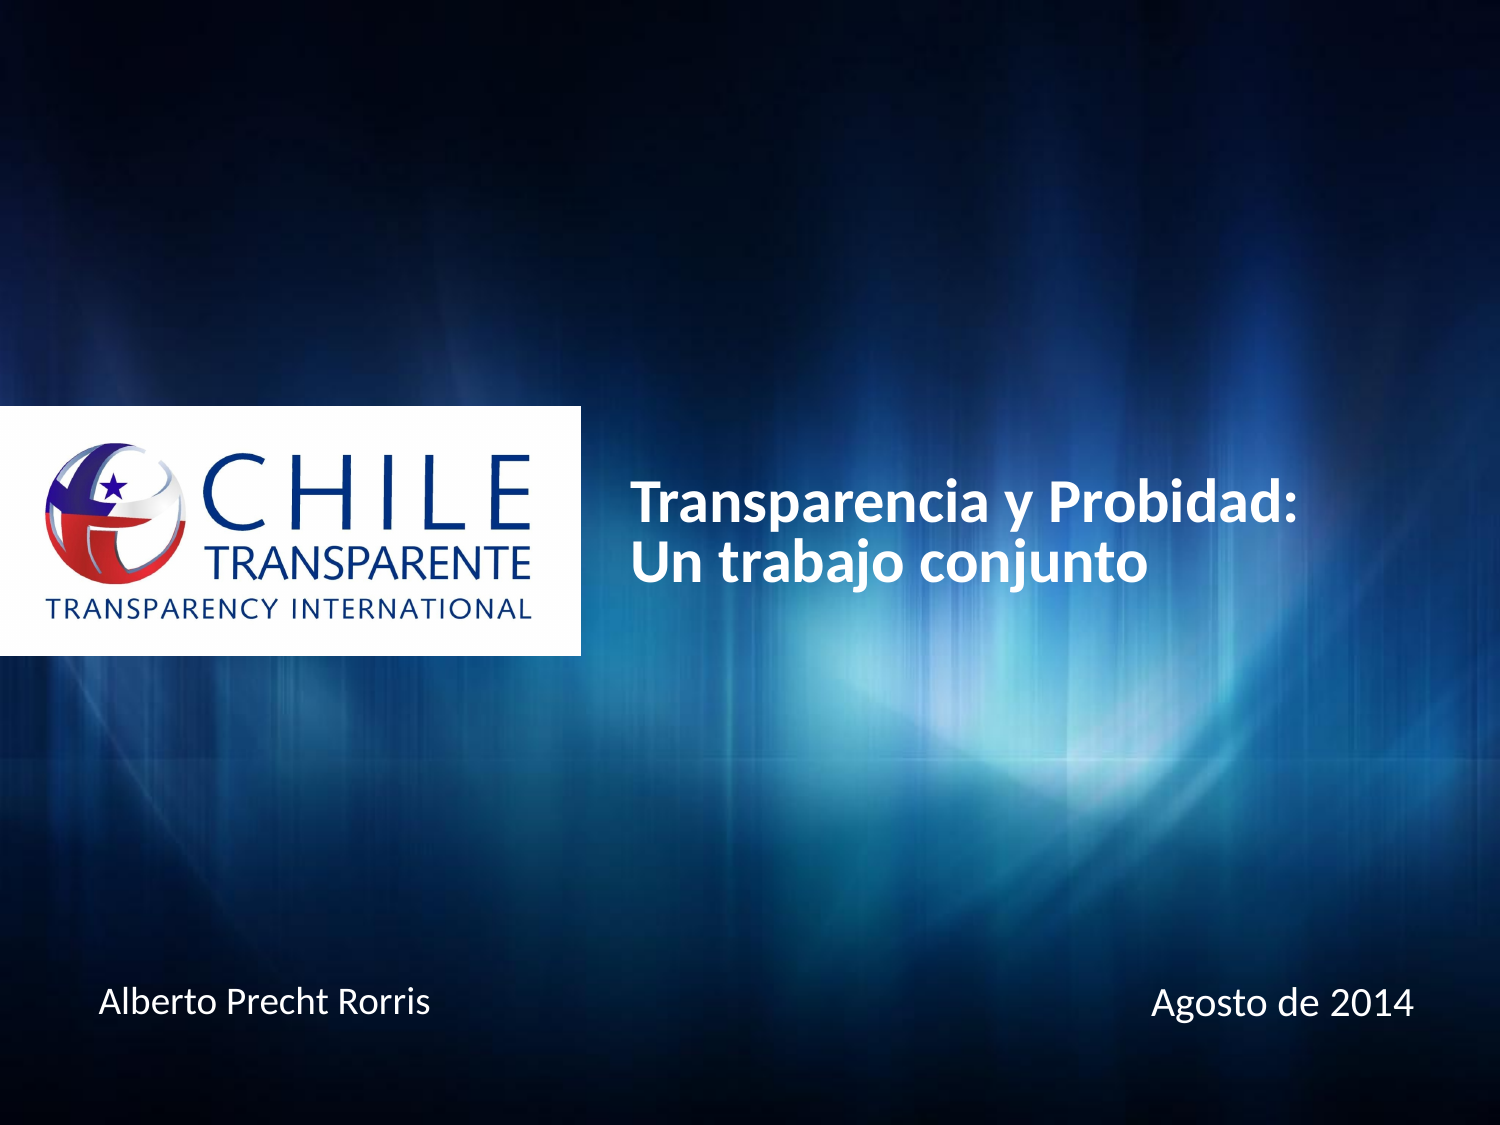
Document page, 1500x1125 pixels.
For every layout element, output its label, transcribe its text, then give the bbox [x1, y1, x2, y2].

title Transparencia y Probidad: Un trabajo conjunto [615, 414, 1459, 656]
subtitle Agosto de 2014 [1059, 967, 1430, 1042]
picture [0, 0, 1500, 1125]
text_box Alberto Precht Rorris [83, 967, 454, 1042]
